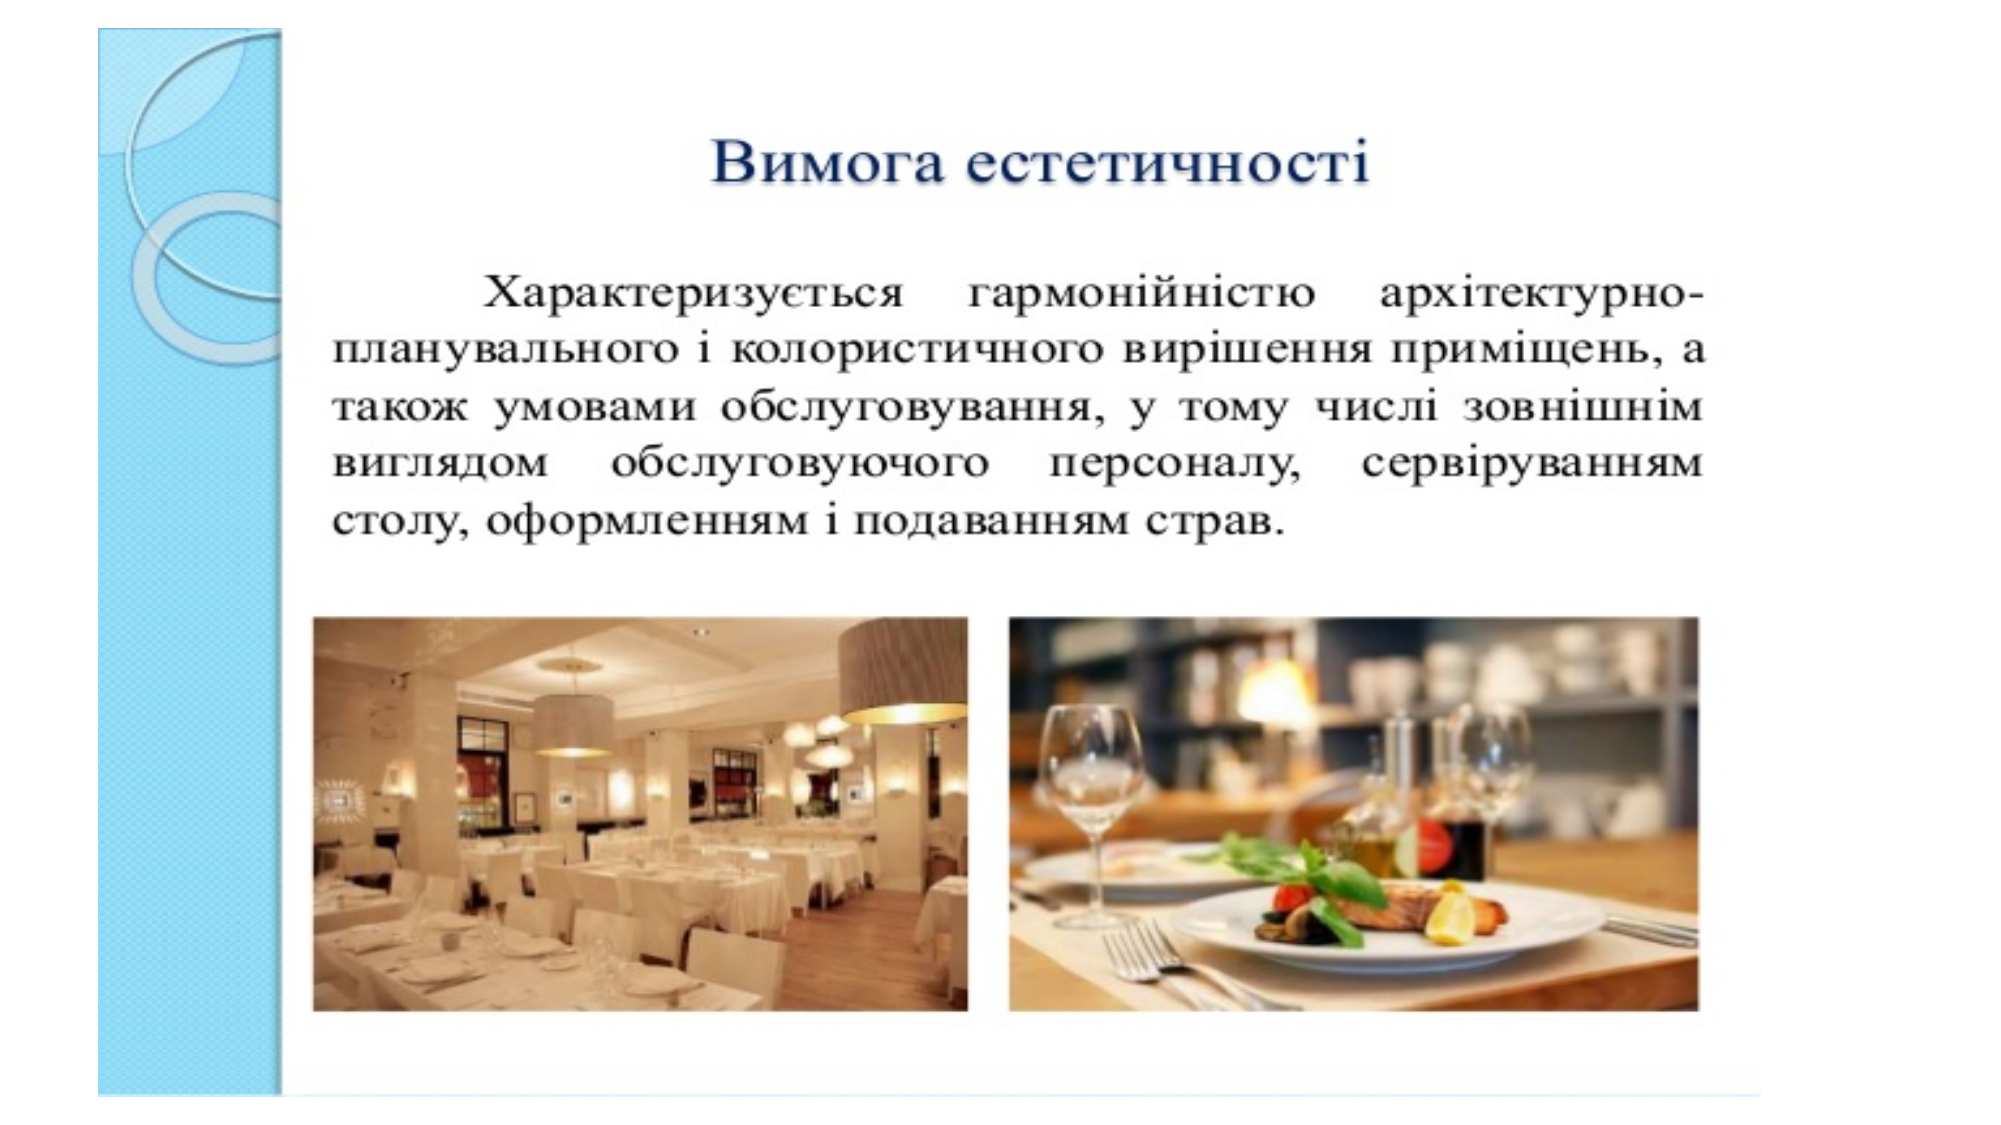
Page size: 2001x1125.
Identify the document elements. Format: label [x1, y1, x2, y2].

picture [98, 28, 1761, 1097]
